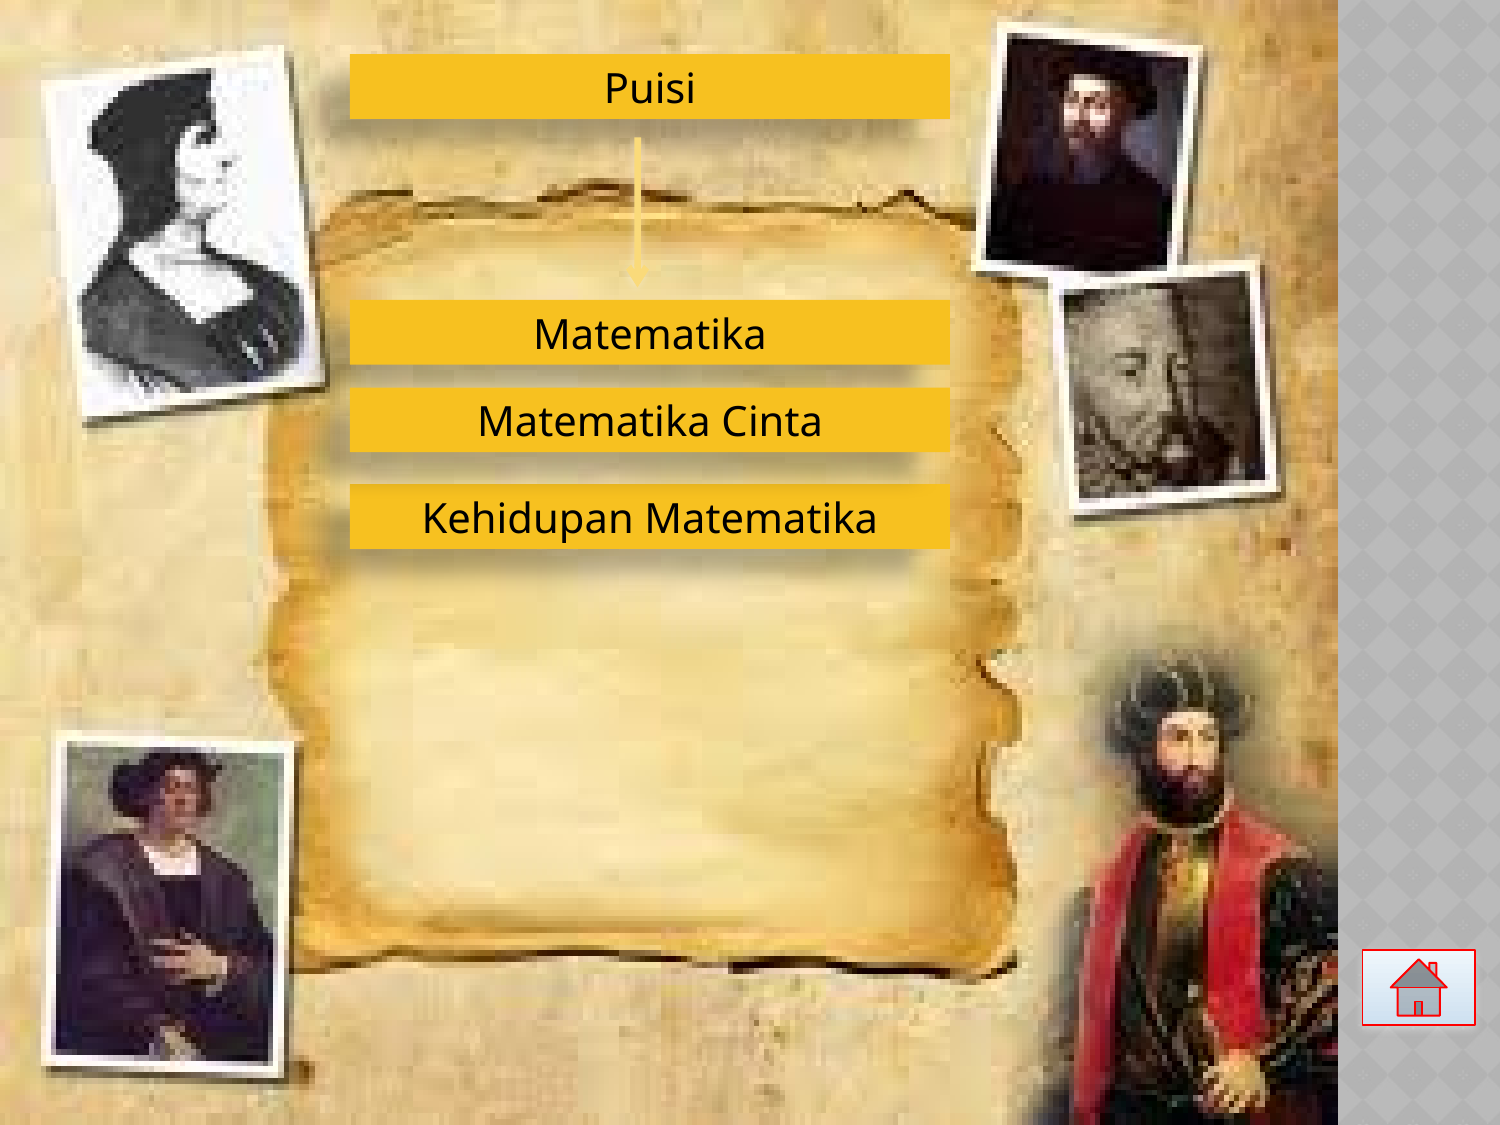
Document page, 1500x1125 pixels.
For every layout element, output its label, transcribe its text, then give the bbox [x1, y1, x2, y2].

text_box [1362, 949, 1476, 1026]
picture [0, 0, 1338, 1125]
text_box Komposisi Fungsi Dan Invers Fungsi [564, 214, 710, 219]
